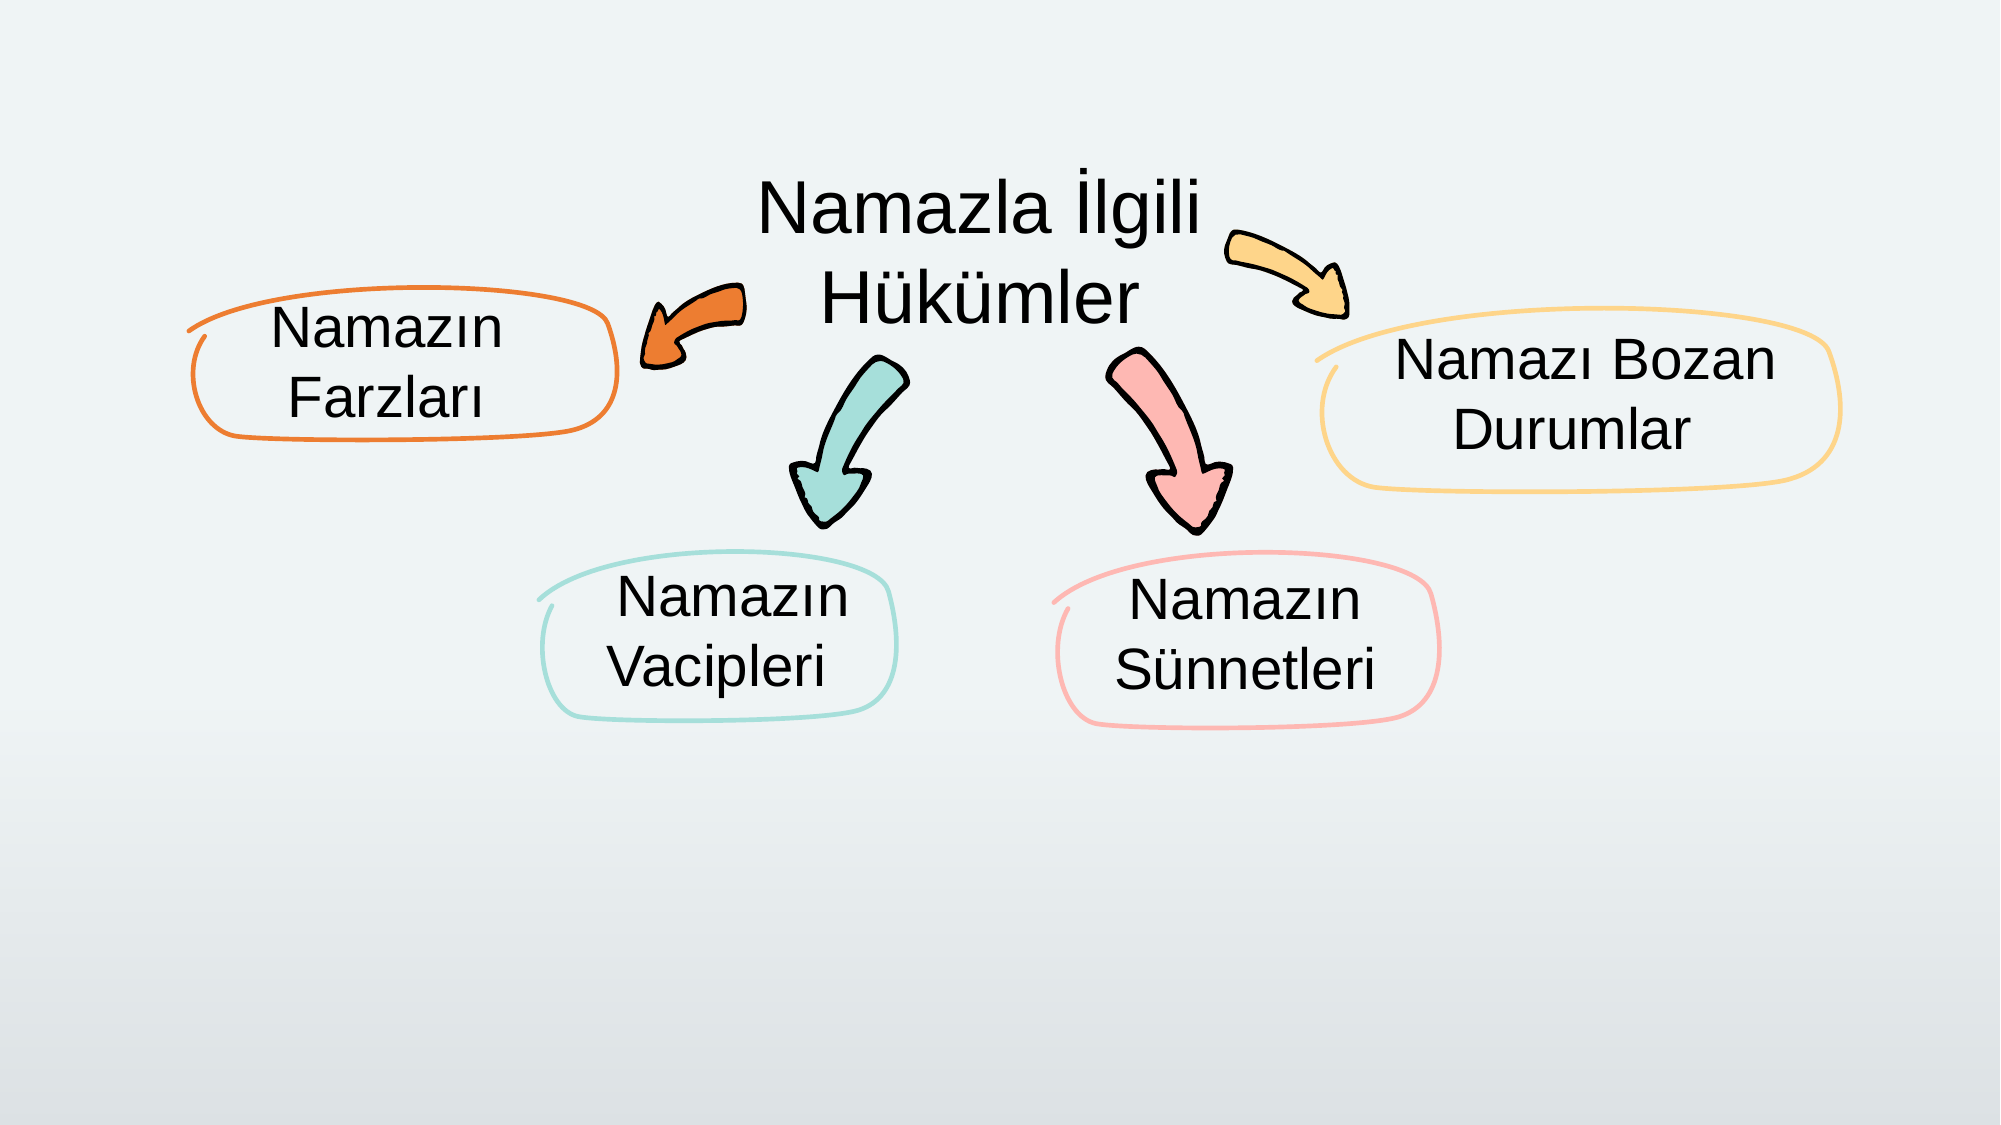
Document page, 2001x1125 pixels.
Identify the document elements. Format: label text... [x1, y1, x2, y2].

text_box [1220, 238, 1356, 311]
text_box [639, 282, 748, 371]
text_box Namazla İlgili Hükümler [722, 115, 1237, 354]
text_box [788, 354, 912, 530]
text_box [1103, 346, 1234, 536]
text_box Namazın Farzları [191, 288, 582, 429]
